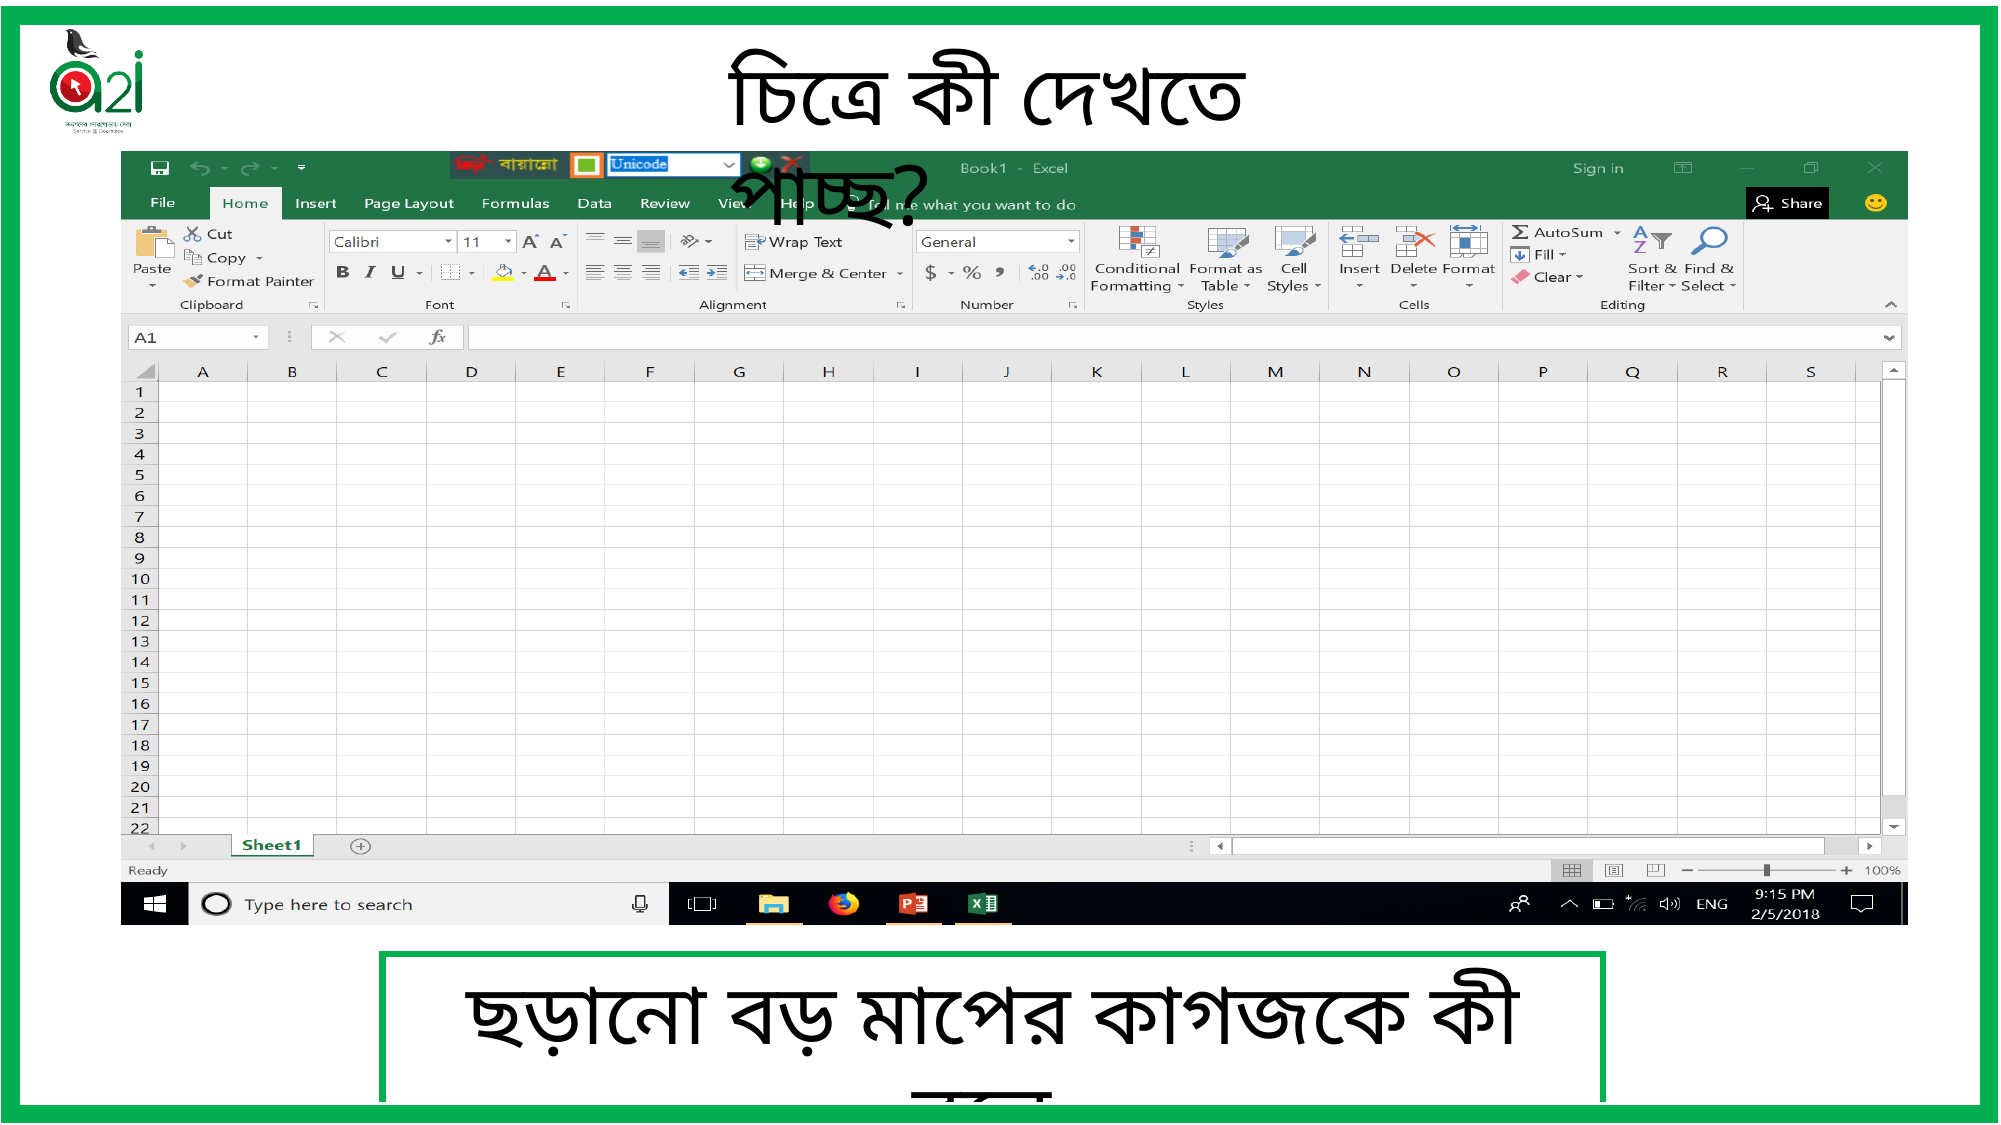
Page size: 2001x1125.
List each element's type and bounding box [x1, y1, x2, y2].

text_box [0, 4, 2000, 1125]
